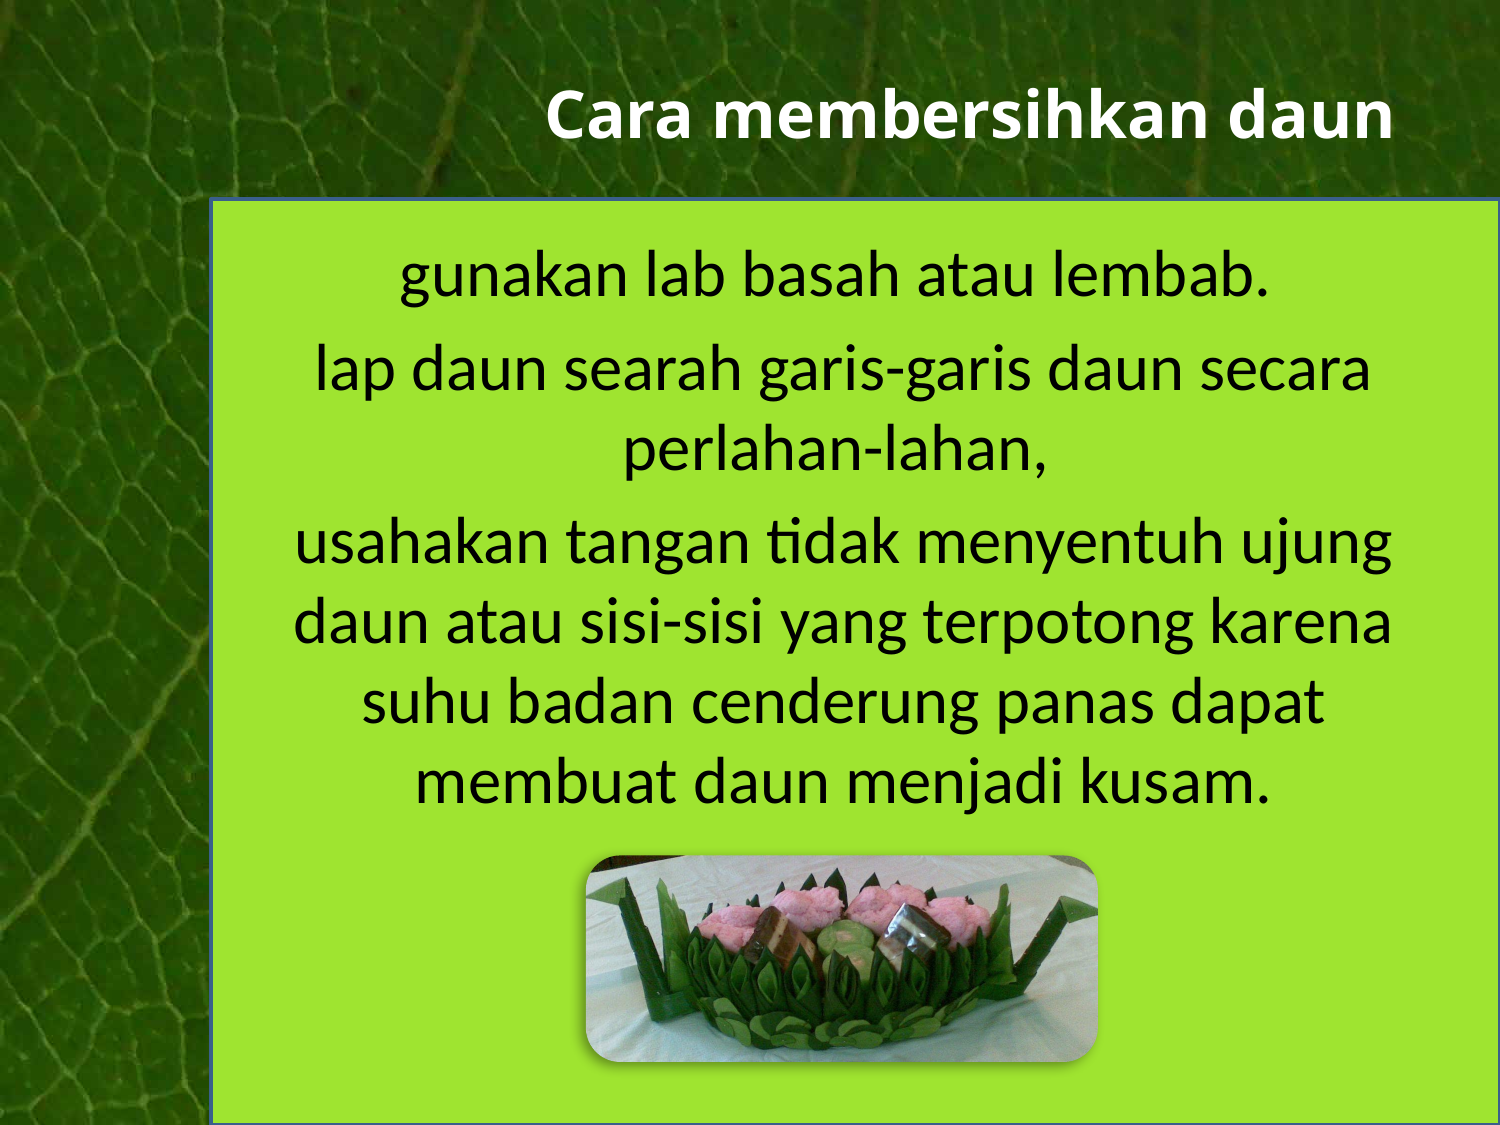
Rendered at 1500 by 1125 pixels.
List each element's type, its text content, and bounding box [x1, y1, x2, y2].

picture [585, 855, 1099, 1063]
picture [0, 0, 1500, 1125]
text_box [209, 197, 1500, 1125]
title Cara membersihkan daun [468, 46, 1472, 178]
list gunakan lab basah atau lembab. lap daun searah garis-garis daun secara perlahan-lahan, usahakan tangan tidak menyentuh ujung daun atau sisi-sisi yang terpotong karena suhu badan cenderung panas dapat membuat daun menjadi kusam. [222, 222, 1465, 839]
